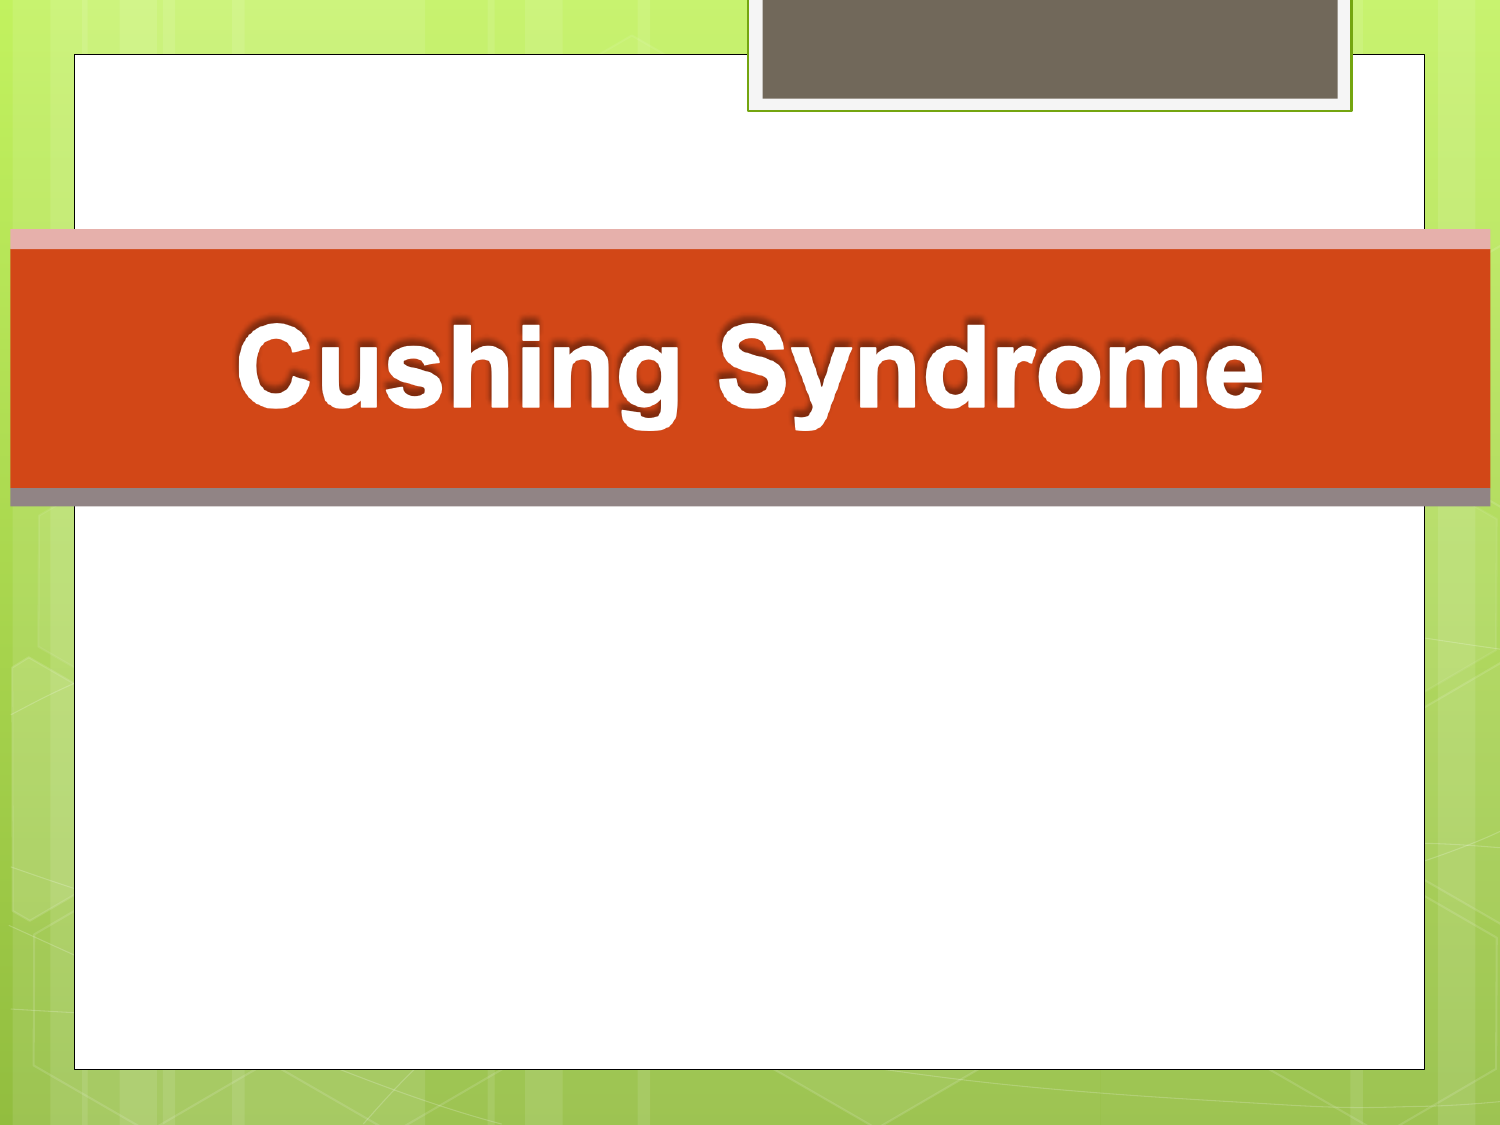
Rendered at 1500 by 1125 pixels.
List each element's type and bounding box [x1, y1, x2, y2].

text_box [0, 0, 1500, 1125]
text_box [231, 310, 1270, 433]
